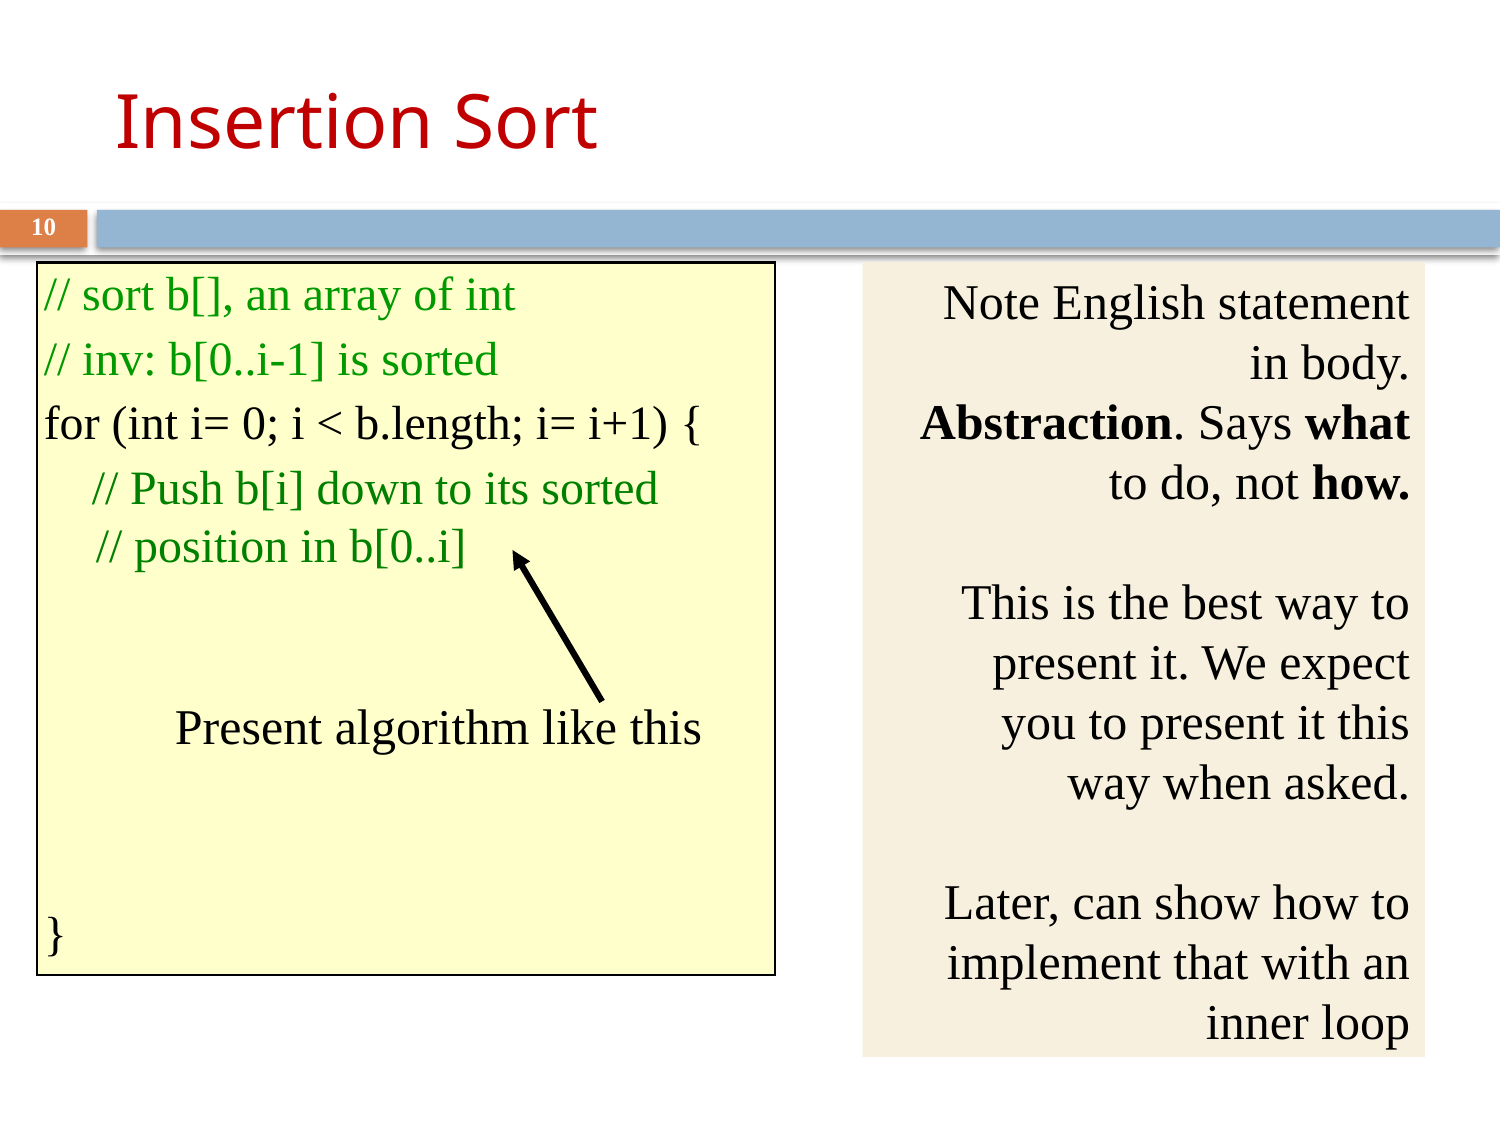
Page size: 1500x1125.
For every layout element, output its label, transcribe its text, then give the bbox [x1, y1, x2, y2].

title Insertion Sort [100, 37, 1438, 200]
slide_number 10 [0, 208, 88, 249]
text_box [160, 549, 726, 763]
text_box Note English statement in body. Abstraction. Says what to do, not how. This is the best way to present it. We expect you to present it this way when asked. Later, can show how to implement that with an inner loop [862, 262, 1425, 1057]
text_box // sort b[], an array of int // inv: b[0..i-1] is sorted for (int i= 0; i < b.length; i= i+1) { // Push b[i] down to its sorted // position in b[0..i] } [37, 262, 775, 975]
